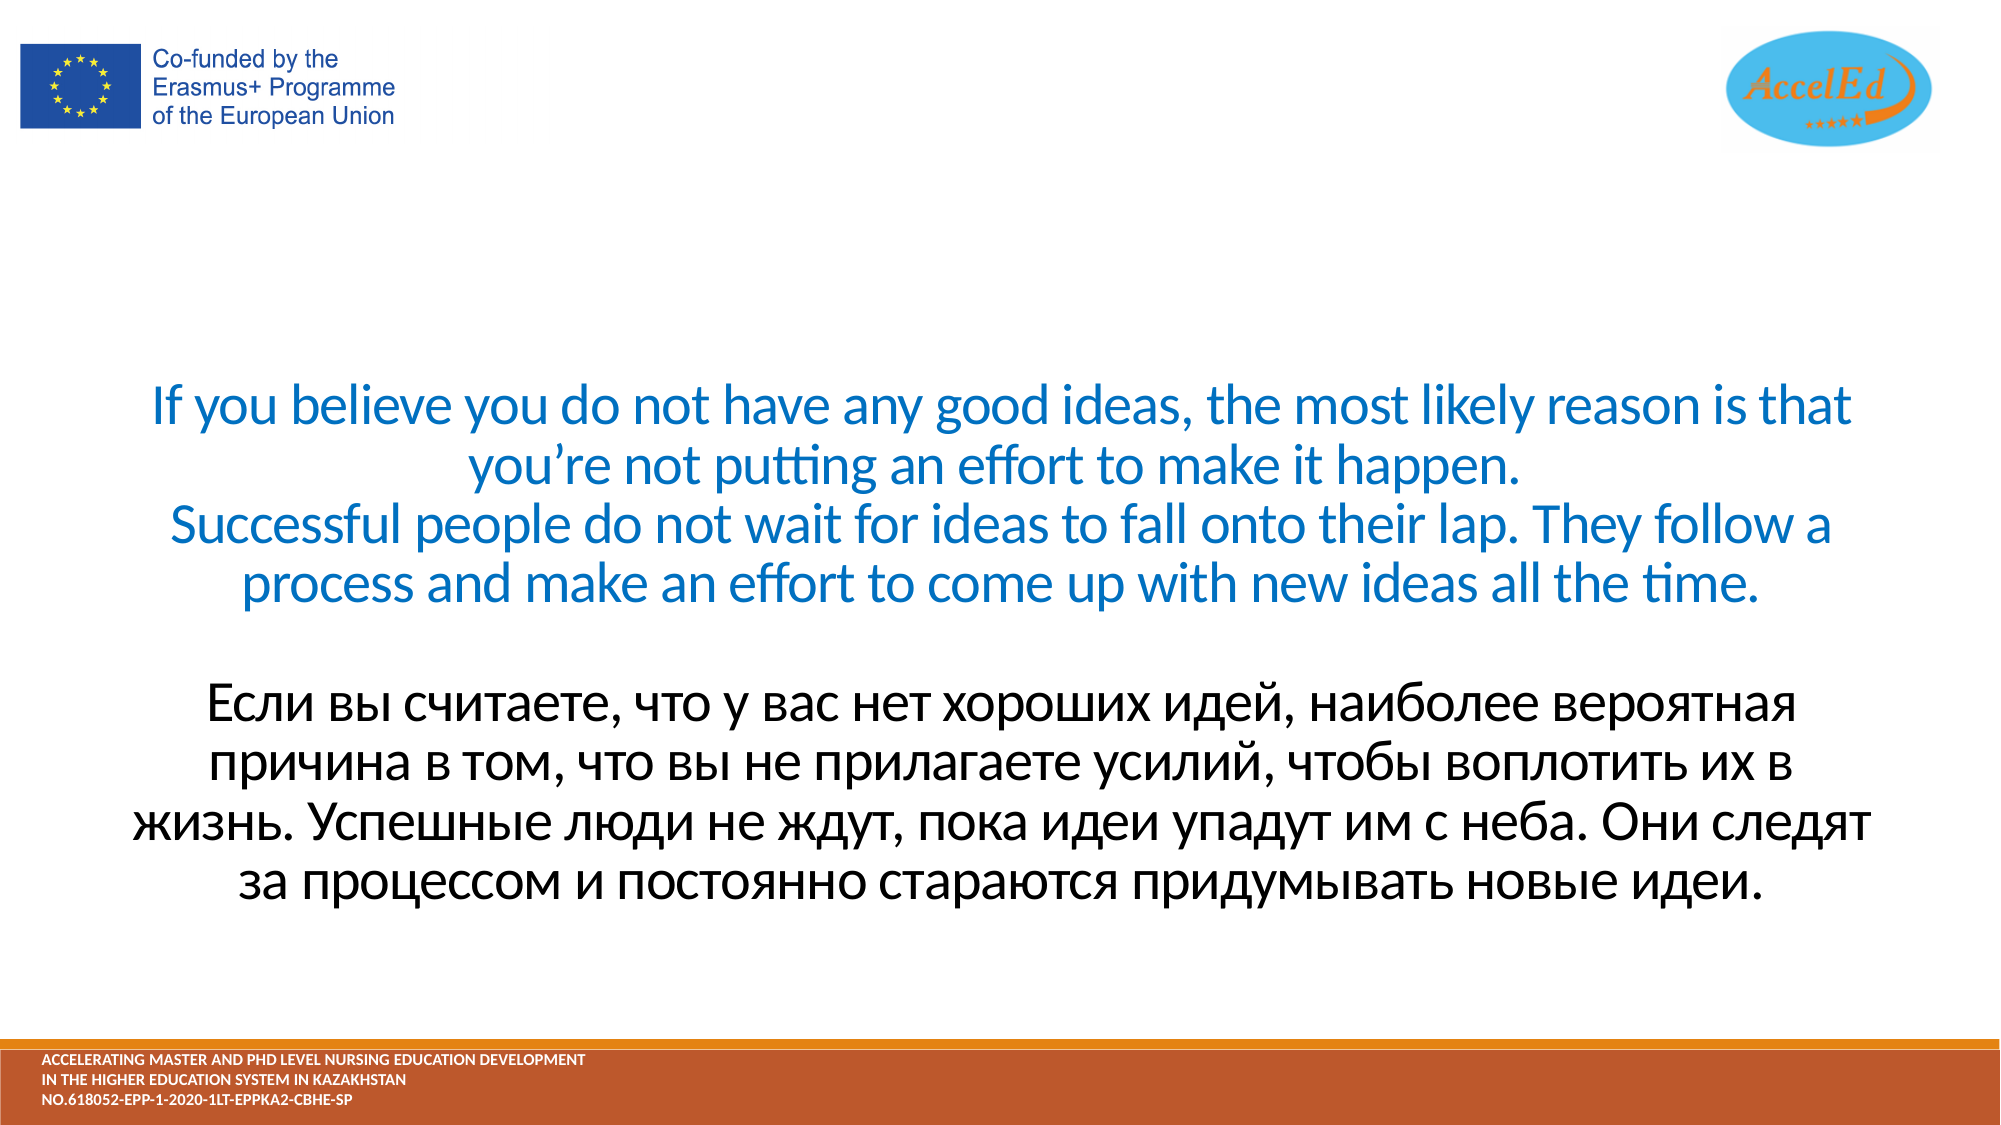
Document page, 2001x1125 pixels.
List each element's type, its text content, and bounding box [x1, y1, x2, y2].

picture [0, 26, 550, 144]
title If you believe you do not have any good ideas, the most likely reason is that you’re not putting an effort to make it happen. Successful people do not wait for ideas to fall onto their lap. They follow a process and make an effort to come up with new ideas all the time. Если вы считаете, что у вас нет хороших идей, наиболее вероятная причина в том, что вы не прилагаете усилий, чтобы воплотить их в жизнь. Успешные люди не ждут, пока идеи упадут им с неба. Они следят за процессом и постоянно стараются придумывать новые идеи. [114, 235, 1889, 989]
picture [1721, 26, 1940, 153]
